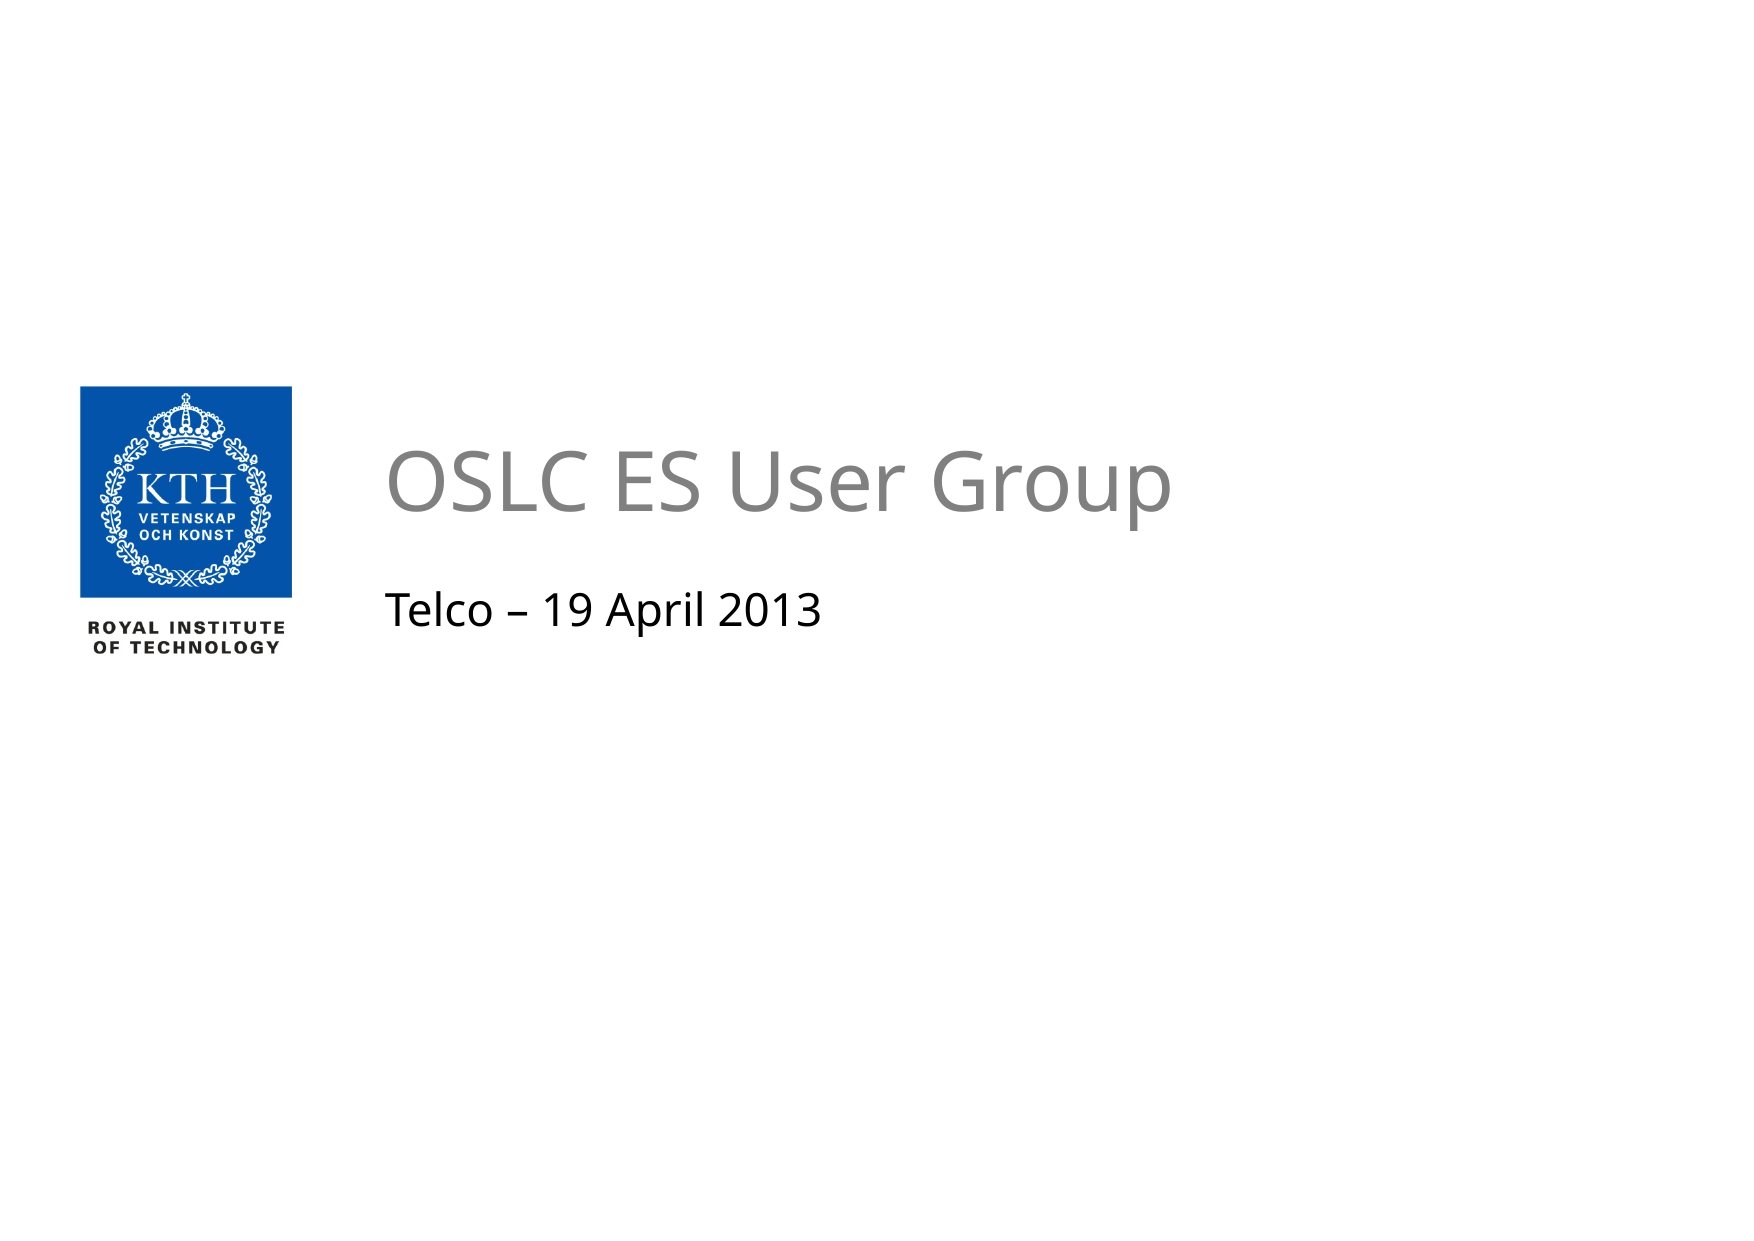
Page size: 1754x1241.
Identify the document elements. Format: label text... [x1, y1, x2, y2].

picture [79, 385, 293, 656]
subtitle Telco – 19 April 2013 [384, 572, 1569, 726]
title OSLC ES User Group [384, 385, 1569, 570]
